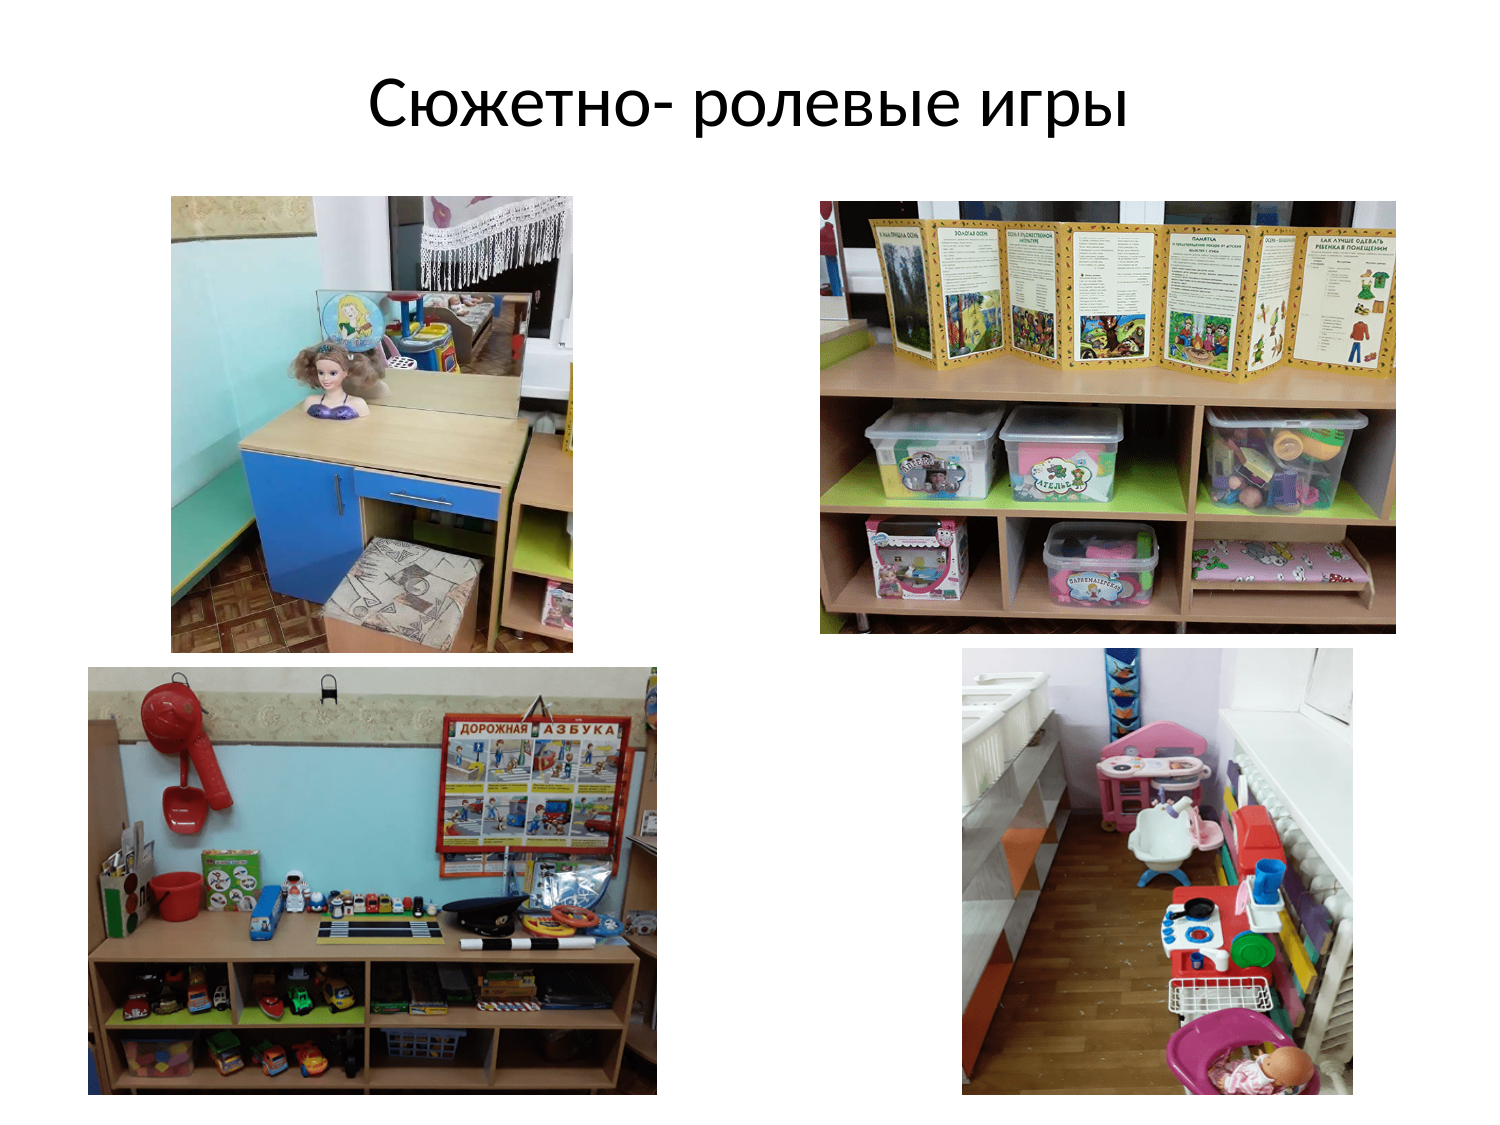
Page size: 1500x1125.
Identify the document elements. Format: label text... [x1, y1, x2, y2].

picture [88, 667, 658, 1095]
picture [170, 195, 574, 654]
title Сюжетно- ролевые игры [75, 45, 1425, 149]
picture [820, 201, 1396, 634]
picture [962, 648, 1353, 1095]
